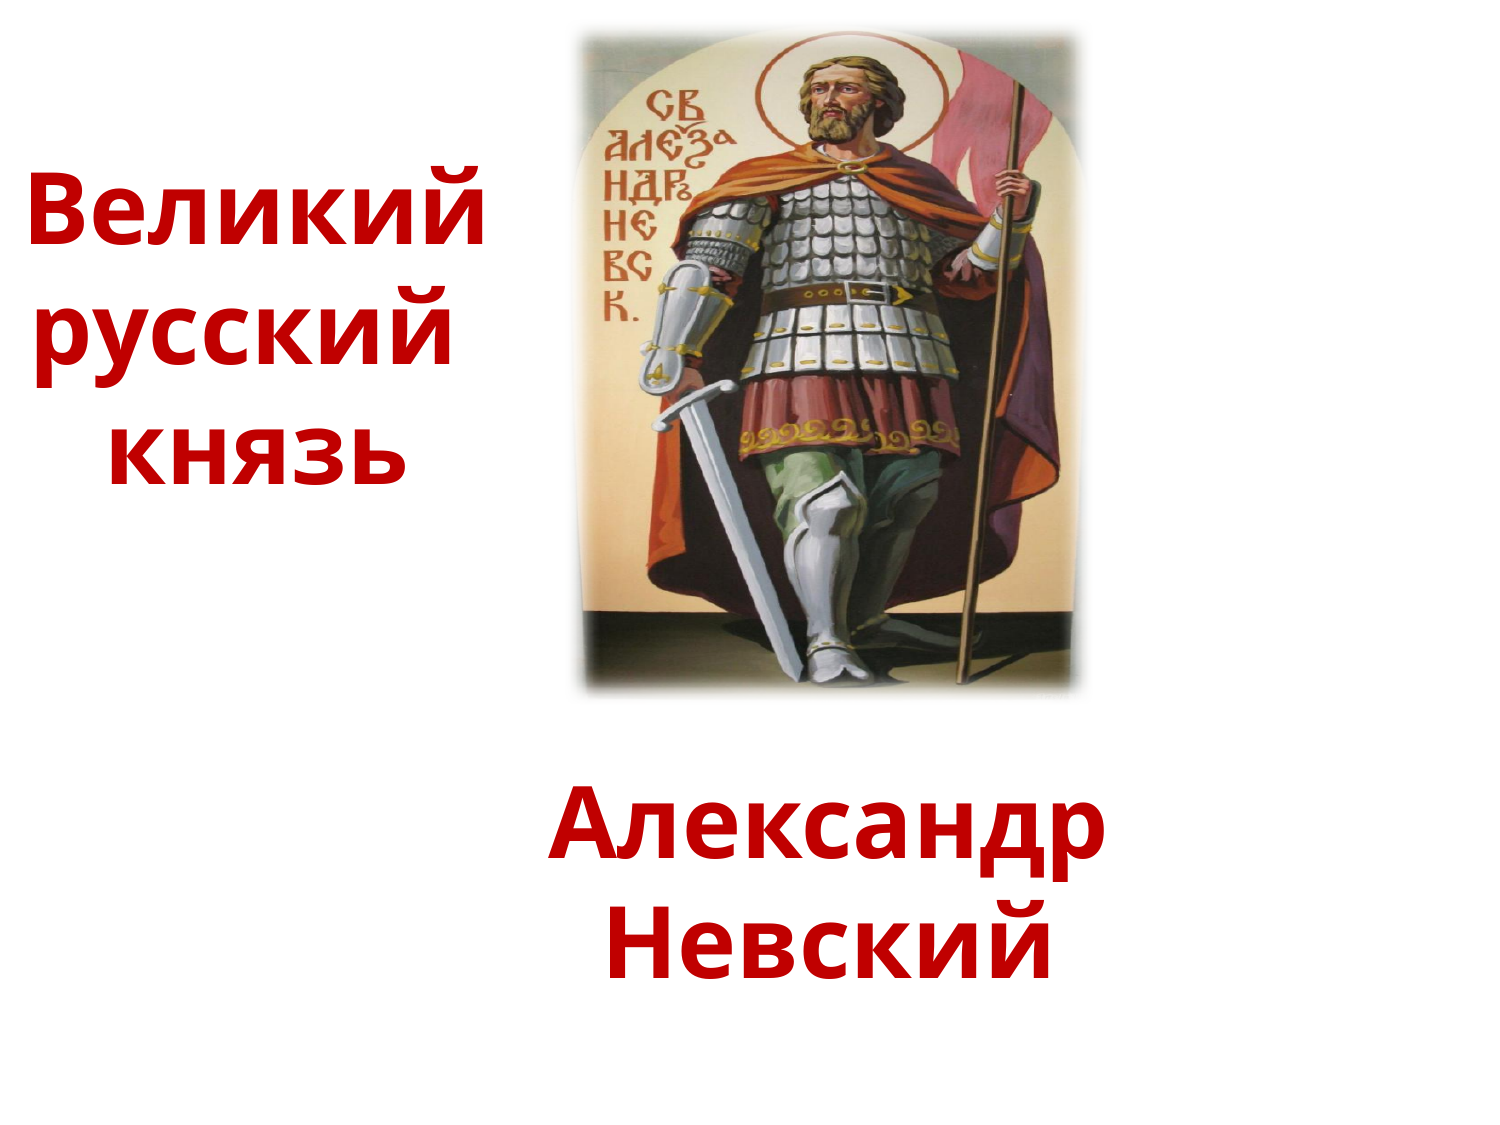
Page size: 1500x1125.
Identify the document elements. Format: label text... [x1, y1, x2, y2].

picture [565, 18, 1093, 705]
text_box Александр Невский [424, 751, 1234, 1007]
text_box Великий русский князь [0, 137, 514, 512]
